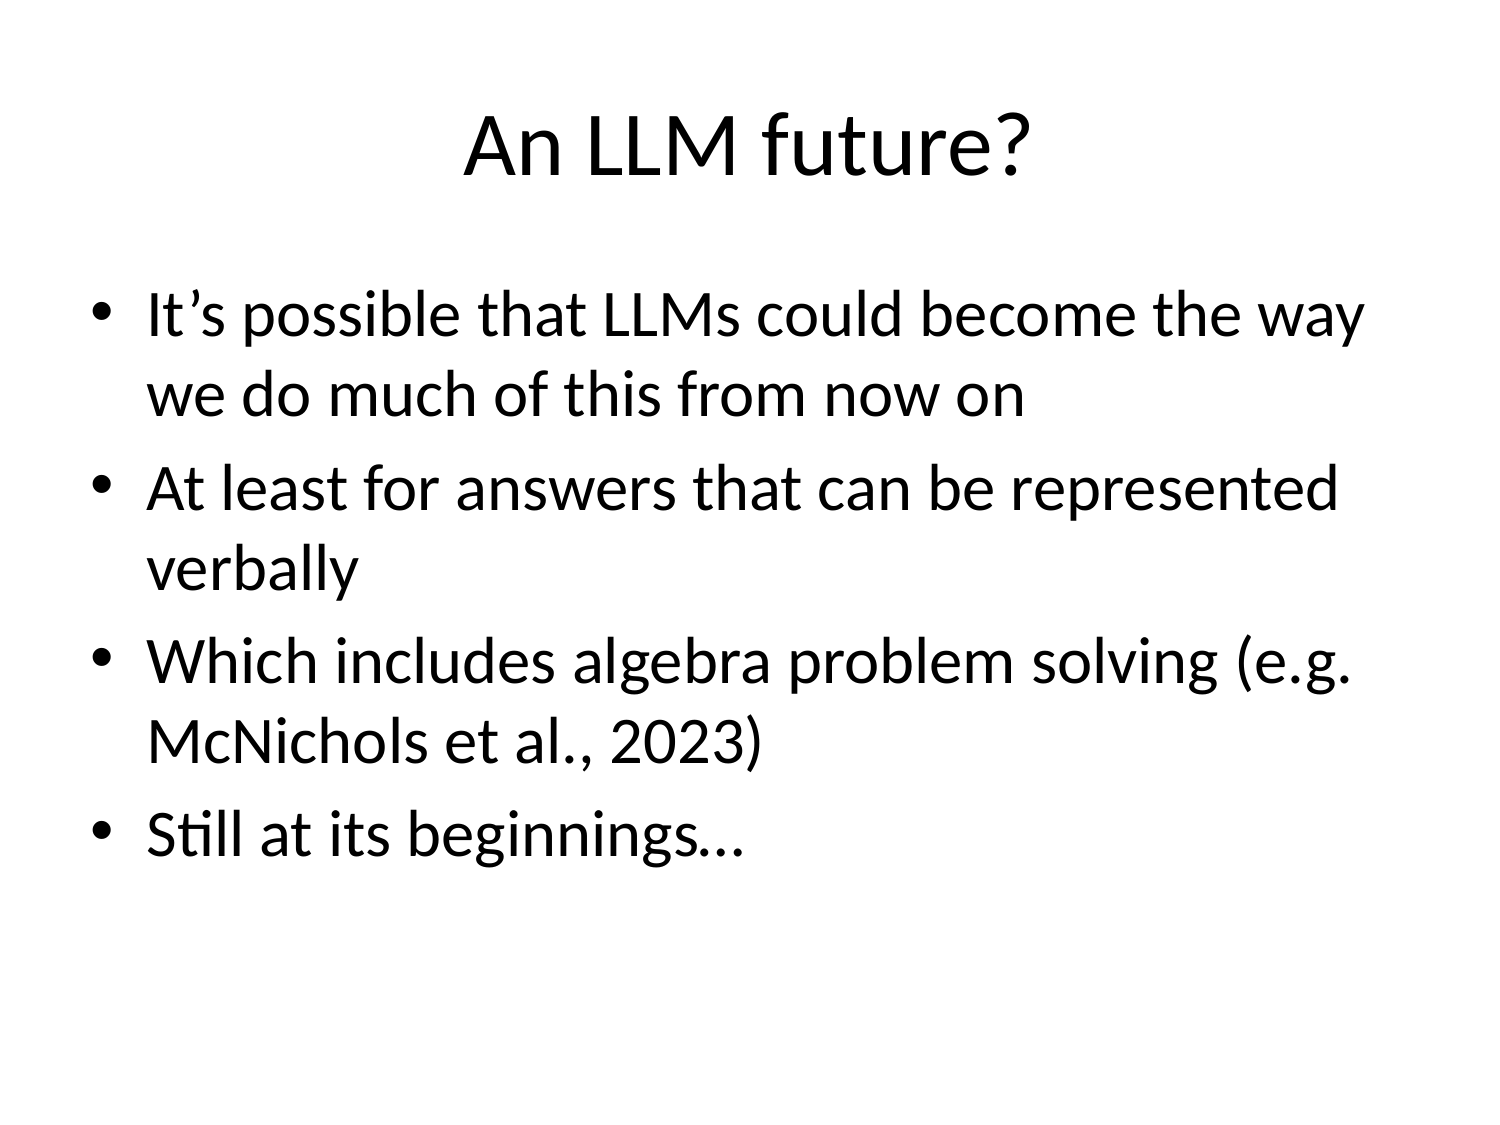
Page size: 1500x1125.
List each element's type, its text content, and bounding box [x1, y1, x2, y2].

list It’s possible that LLMs could become the way we do much of this from now on At least for answers that can be represented verbally Which includes algebra problem solving (e.g. McNichols et al., 2023) Still at its beginnings… [75, 262, 1425, 1005]
title An LLM future? [75, 45, 1425, 233]
